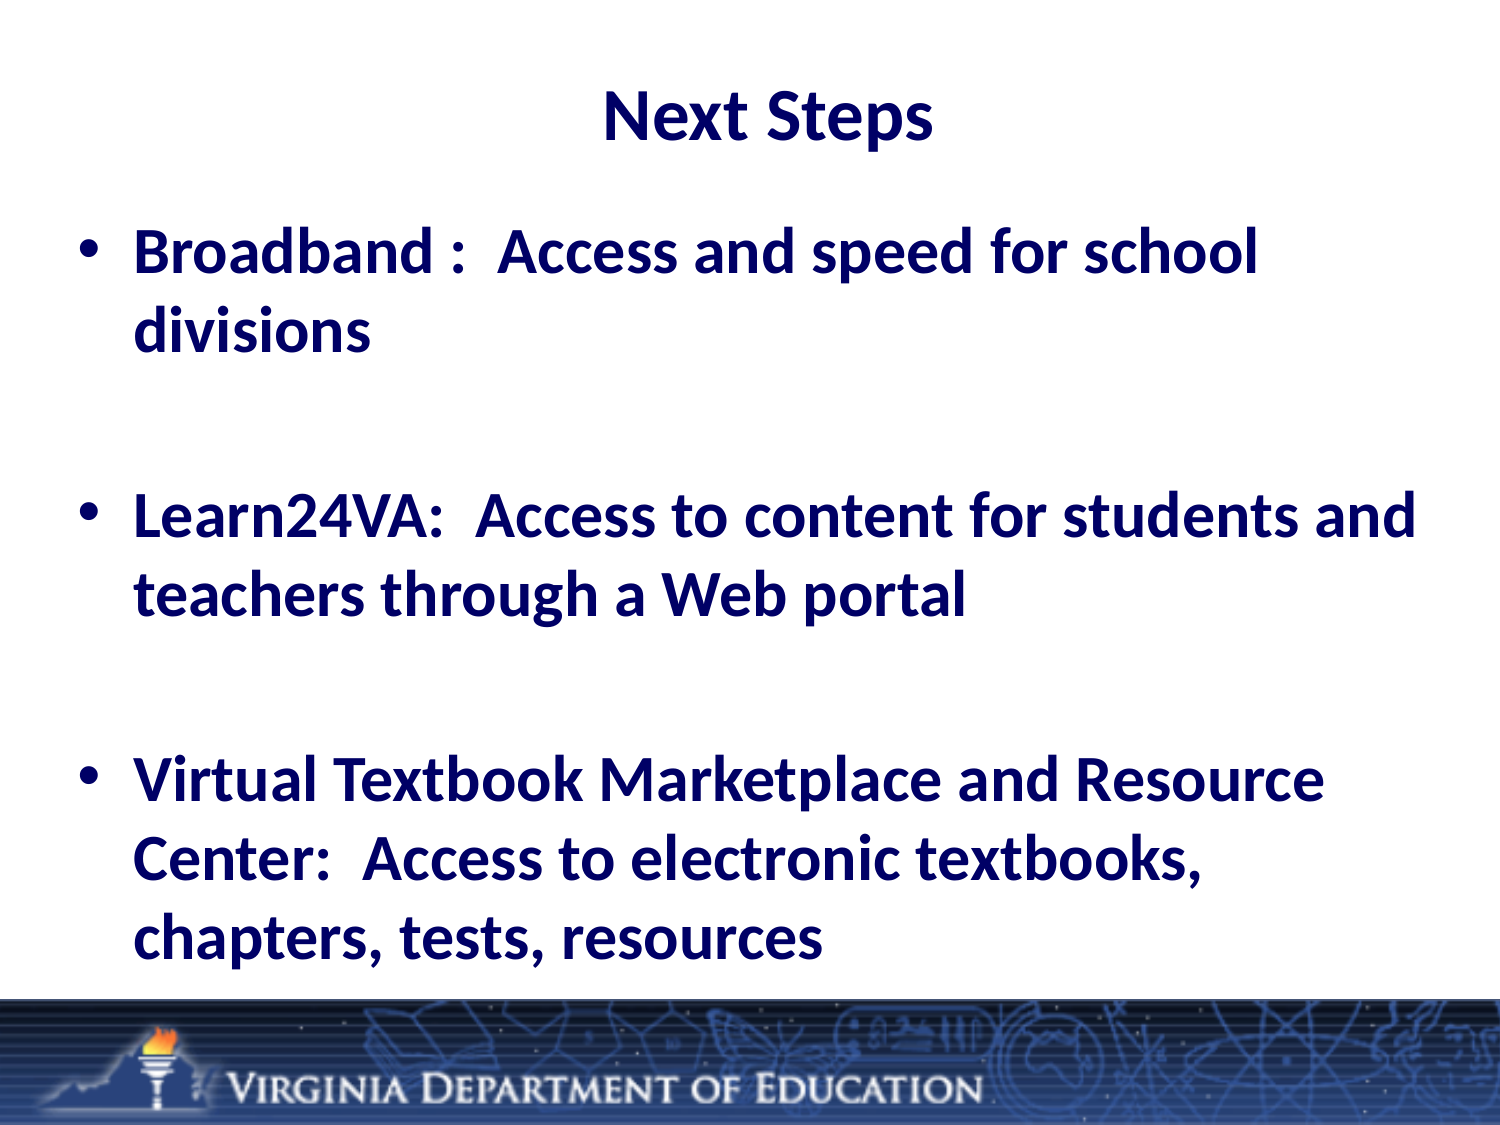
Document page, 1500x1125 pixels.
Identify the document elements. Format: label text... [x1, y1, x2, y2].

title Next Steps [62, 45, 1475, 175]
list Broadband : Access and speed for school divisions Learn24VA: Access to content for students and teachers through a Web portal Virtual Textbook Marketplace and Resource Center: Access to electronic textbooks, chapters, tests, resources [62, 200, 1475, 988]
picture [0, 999, 1500, 1125]
